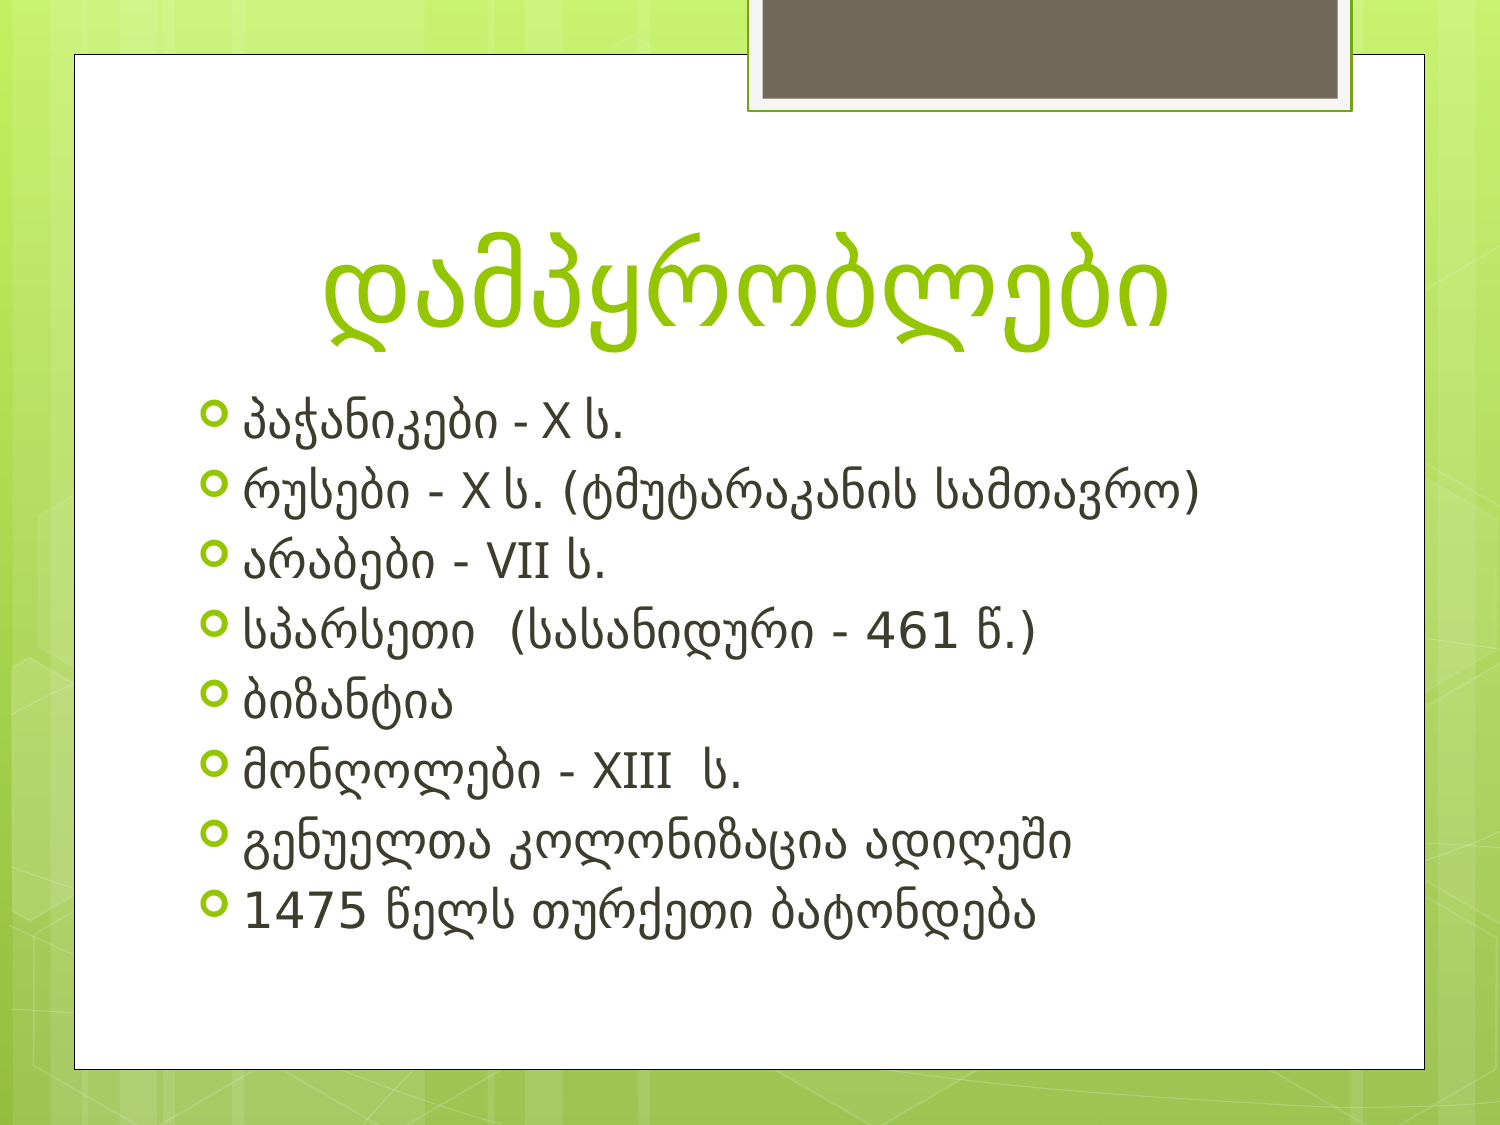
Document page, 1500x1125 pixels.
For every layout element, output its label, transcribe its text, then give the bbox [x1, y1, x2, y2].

list პაჭანიკები - X ს. რუსები - X ს. (ტმუტარაკანის სამთავრო) არაბები - VII ს. სპარსეთი (სასანიდური - 461 წ.) ბიზანტია მონღოლები - XIII ს. გენუელთა კოლონიზაცია ადიღეში 1475 წელს თურქეთი ბატონდება [171, 381, 1283, 957]
title დამპყრობლები [171, 168, 1324, 357]
